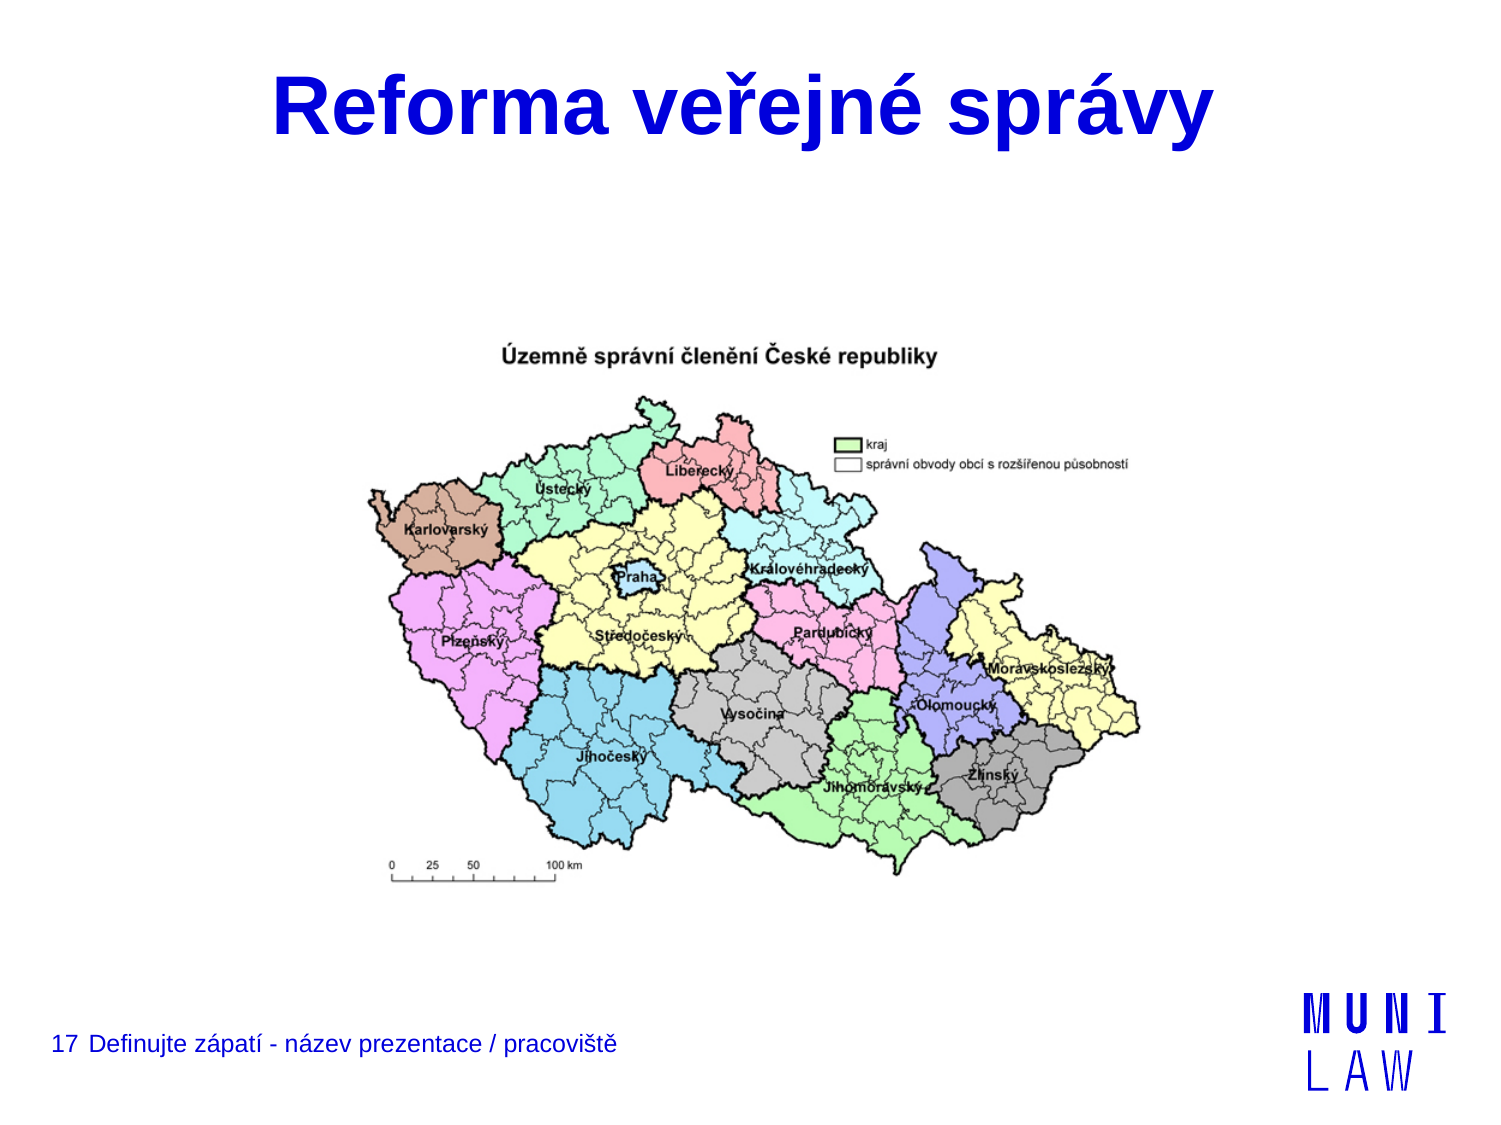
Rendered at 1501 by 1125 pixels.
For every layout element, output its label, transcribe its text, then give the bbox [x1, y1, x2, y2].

title Reforma veřejné správy [81, 67, 1406, 142]
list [355, 338, 1145, 896]
footer Definujte zápatí - název prezentace / pracoviště [88, 1021, 1064, 1063]
slide_number 17 [50, 1021, 82, 1063]
